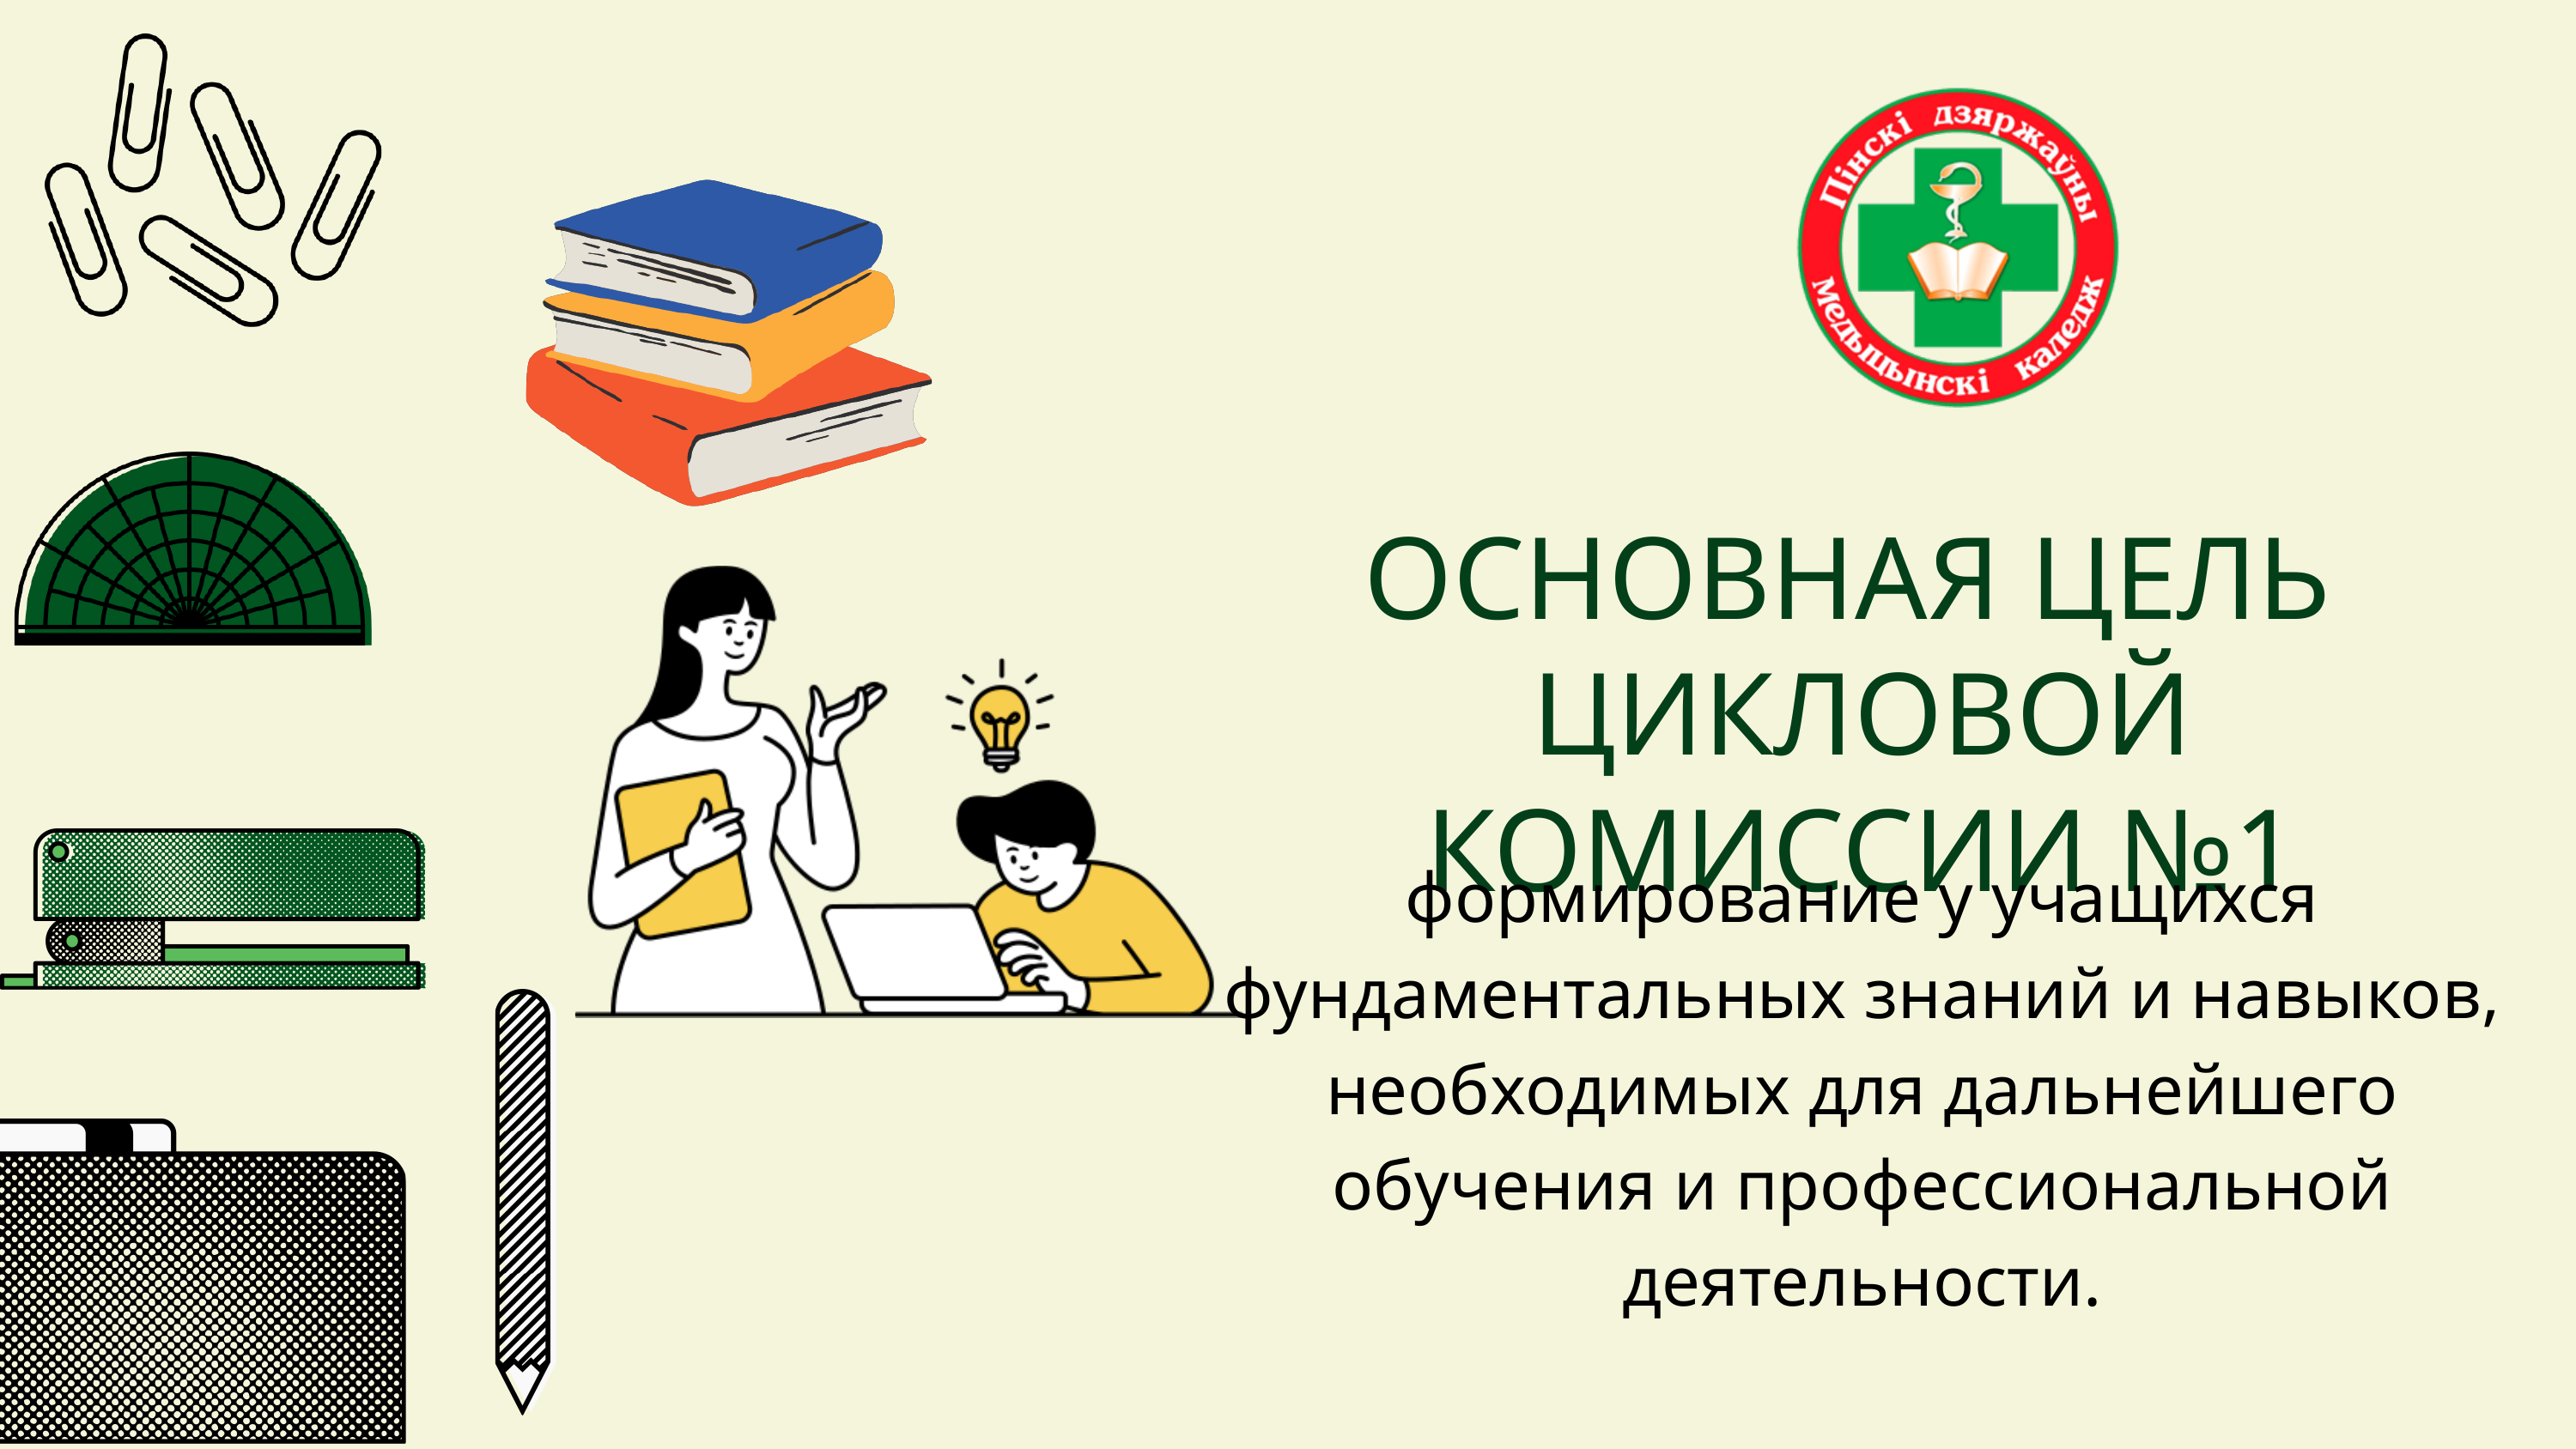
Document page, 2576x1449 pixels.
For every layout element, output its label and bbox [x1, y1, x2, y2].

text_box [14, 452, 372, 646]
text_box [0, 1119, 406, 1444]
text_box [526, 179, 933, 506]
text_box [0, 828, 426, 990]
text_box [1792, 86, 2123, 410]
text_box [44, 33, 382, 327]
text_box [574, 566, 1206, 1018]
text_box [1211, 473, 2514, 1217]
text_box [495, 989, 557, 1416]
